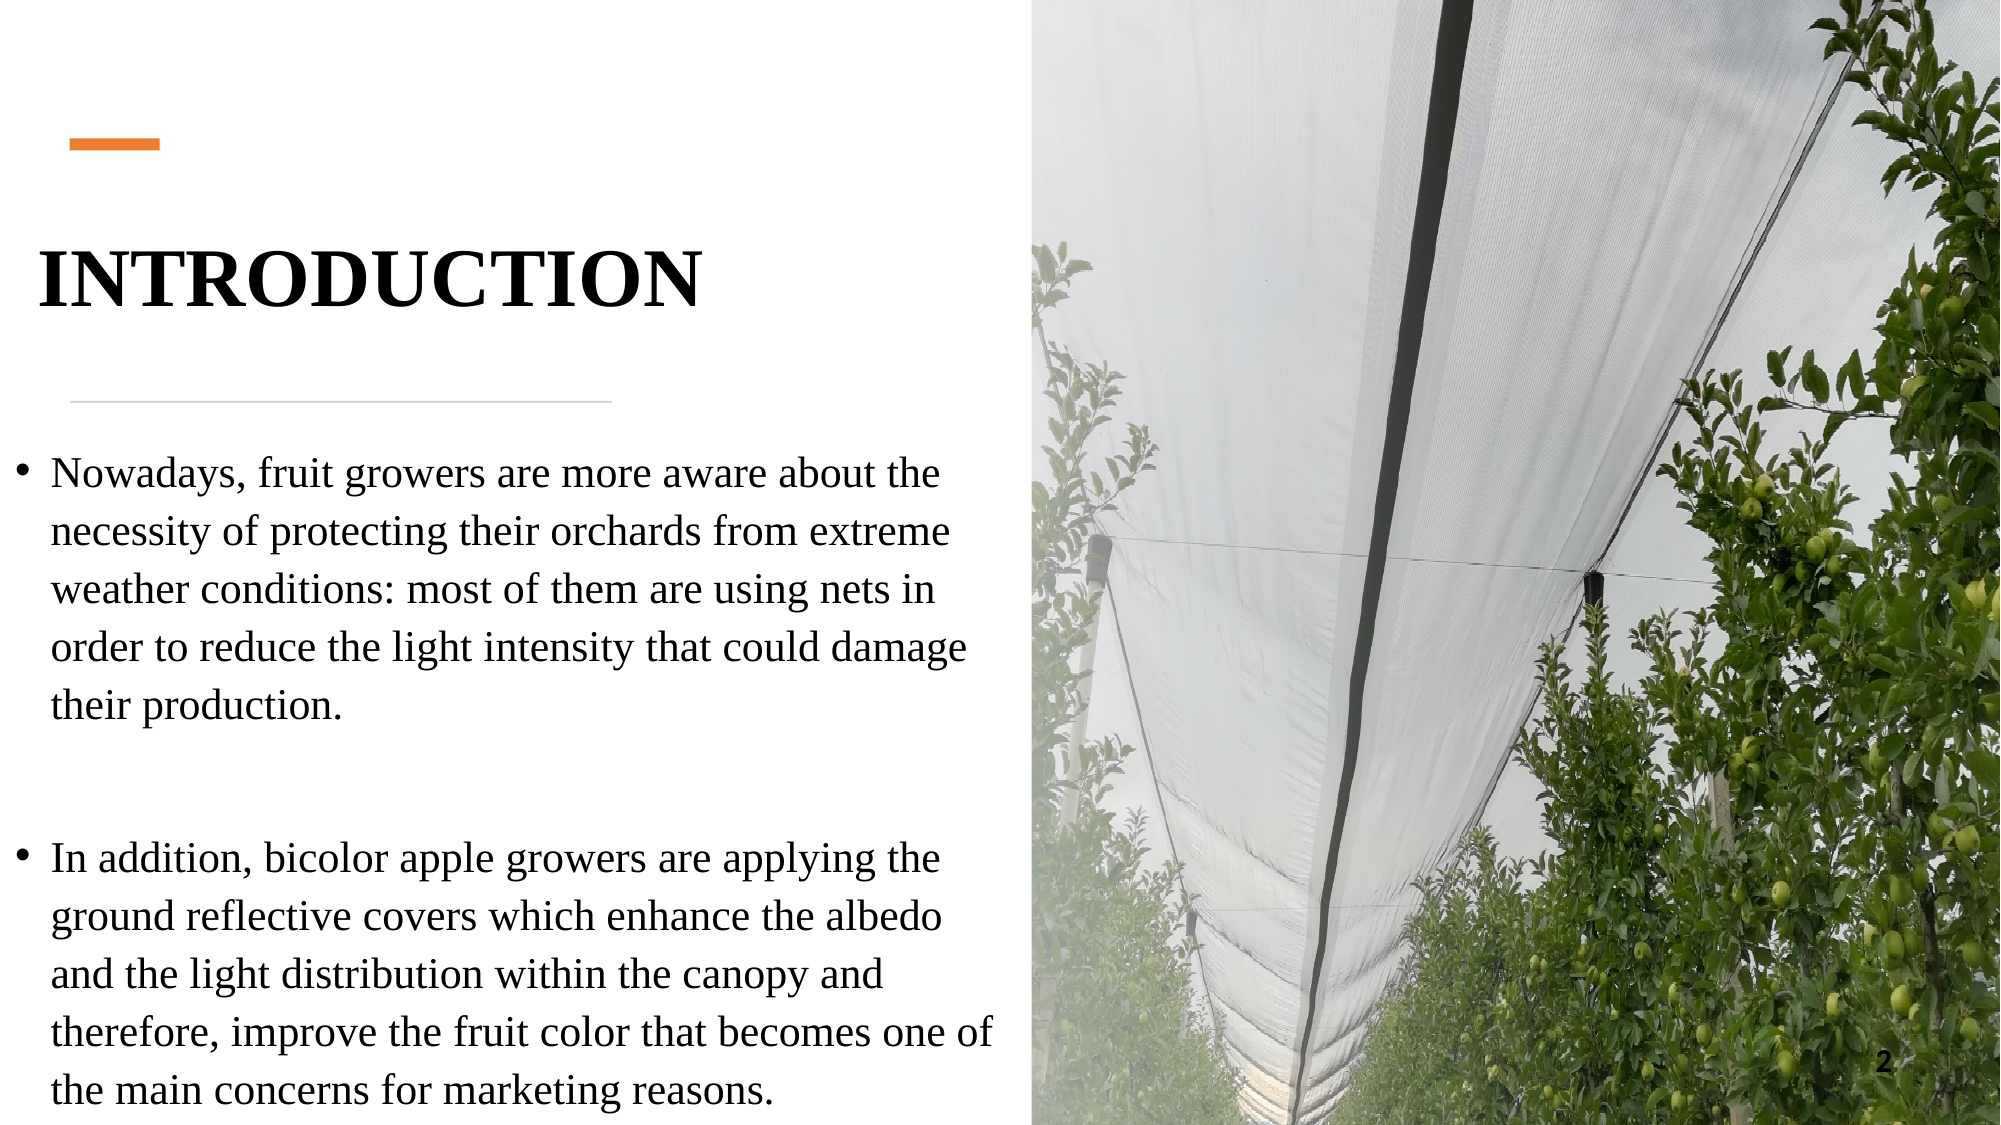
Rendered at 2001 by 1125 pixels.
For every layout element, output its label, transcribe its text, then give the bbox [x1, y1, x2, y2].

text_box Nowadays, fruit growers are more aware about the necessity of protecting their orchards from extreme weather conditions: most of them are using nets in order to reduce the light intensity that could damage their production. In addition, bicolor apple growers are applying the ground reflective covers which enhance the albedo and the light distribution within the canopy and therefore, improve the fruit color that becomes one of the main concerns for marketing reasons. [0, 368, 1031, 1125]
picture [1031, 0, 2000, 1125]
text_box INTRODUCTION [7, 147, 734, 333]
text_box [69, 137, 161, 151]
text_box [0, 0, 1031, 368]
